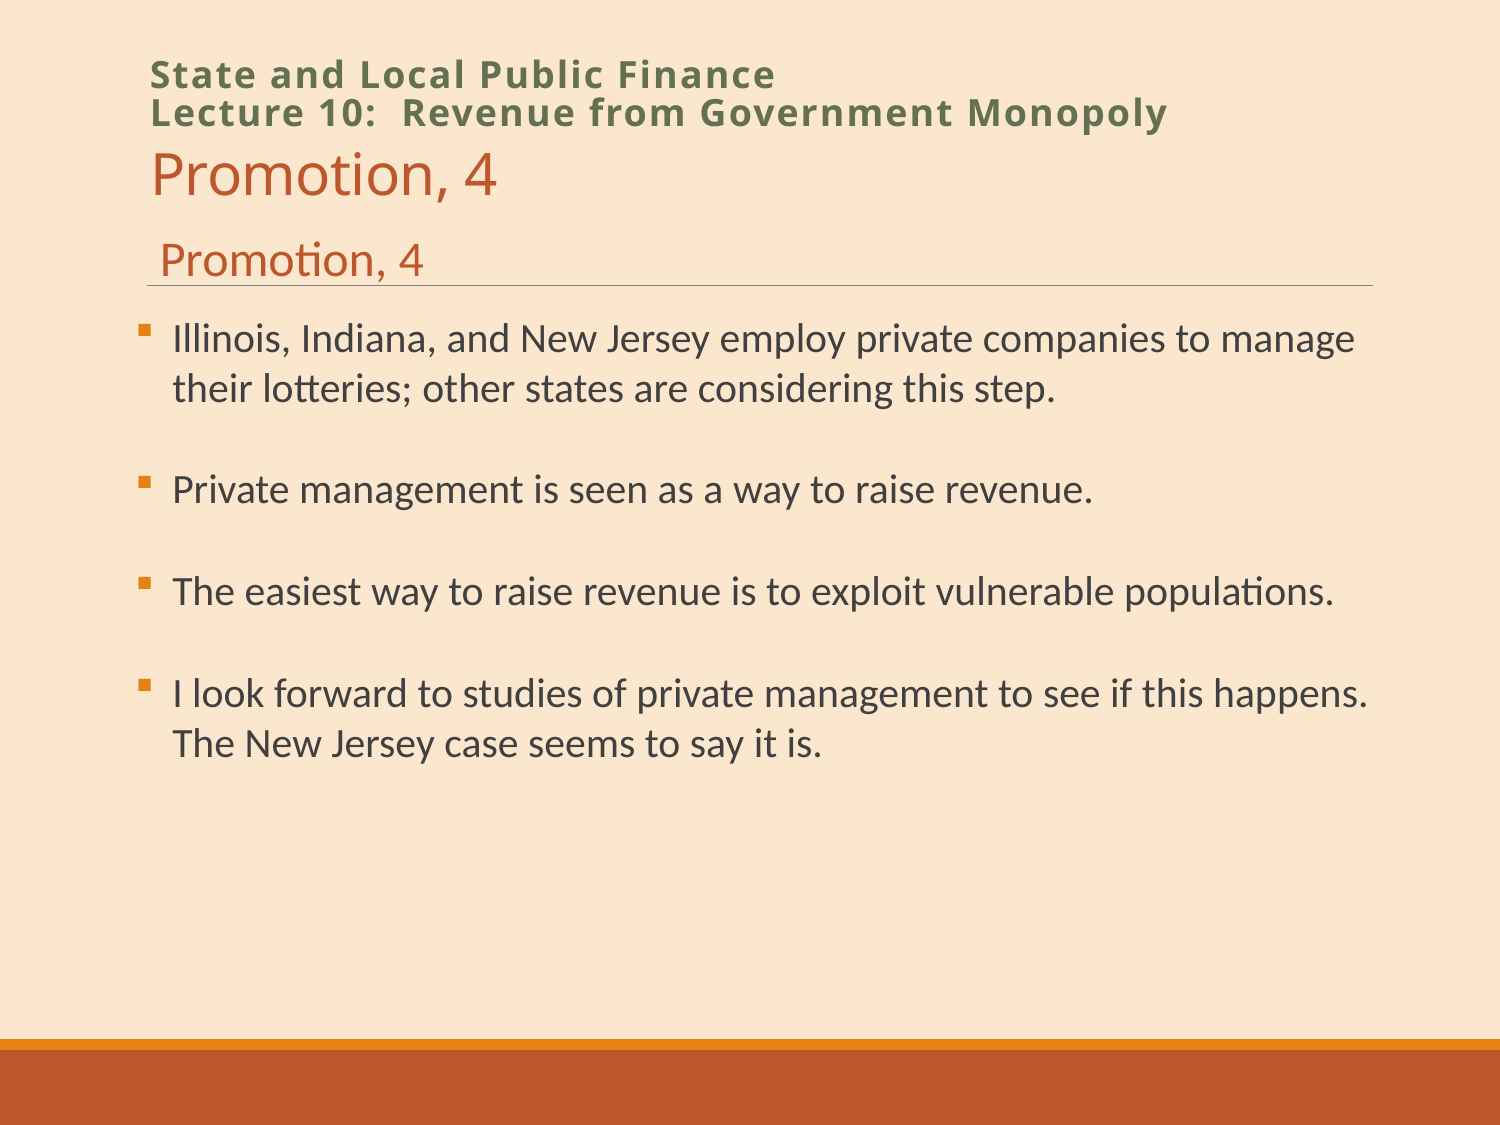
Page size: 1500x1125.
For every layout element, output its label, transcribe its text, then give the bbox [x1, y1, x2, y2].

title Promotion, 4 [135, 47, 1373, 285]
text_box Promotion, 4 [145, 285, 440, 296]
list Illinois, Indiana, and New Jersey employ private companies to manage their lotteries; other states are considering this step. Private management is seen as a way to raise revenue. The easiest way to raise revenue is to exploit vulnerable populations. I look forward to studies of private management to see if this happens. The New Jersey case seems to say it is. [135, 302, 1373, 963]
